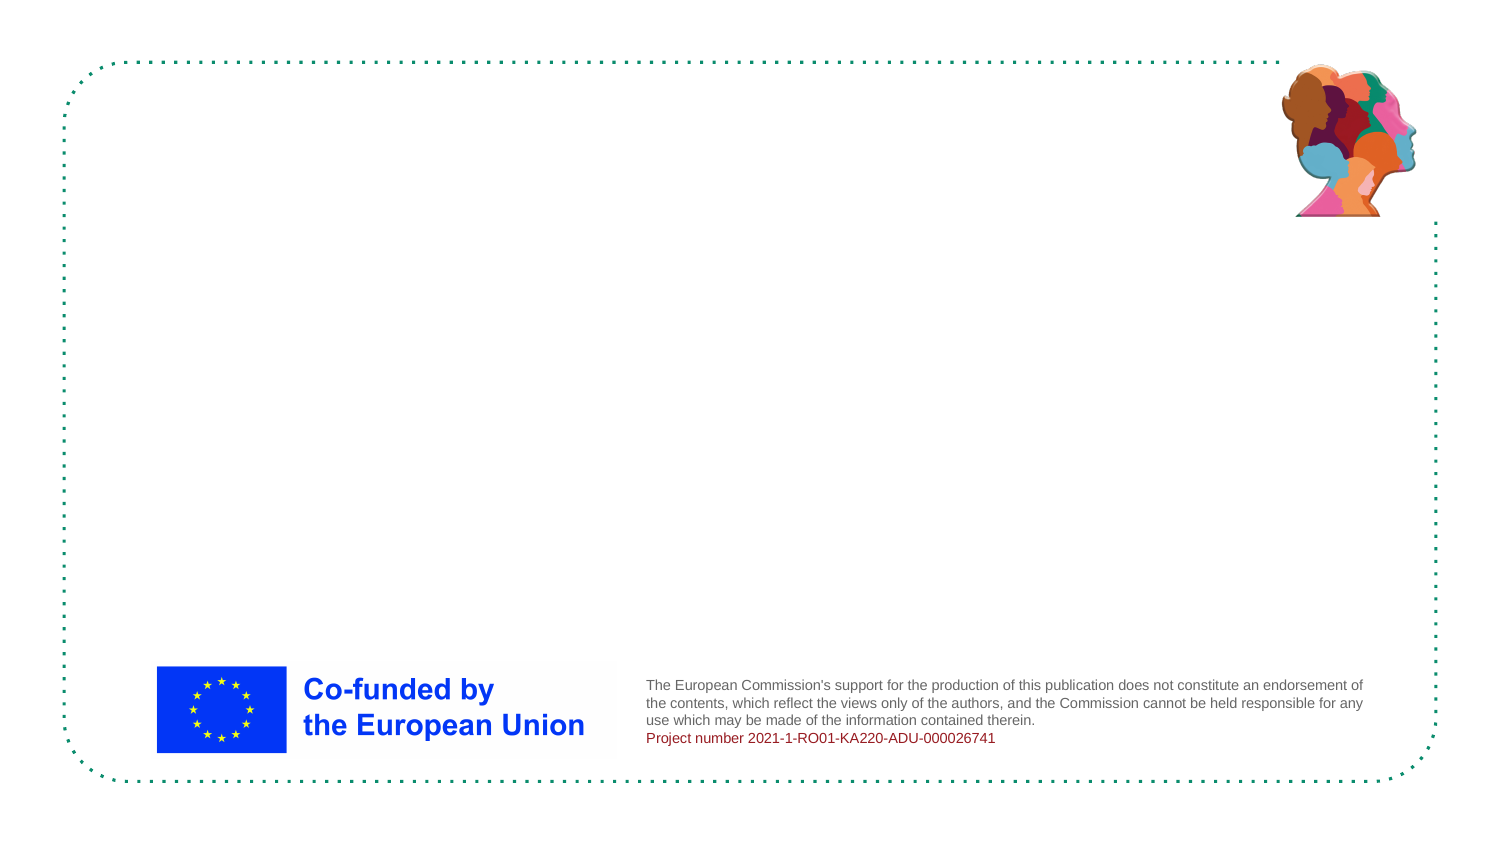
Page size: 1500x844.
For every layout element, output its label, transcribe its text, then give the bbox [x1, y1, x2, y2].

picture [150, 660, 618, 760]
picture [1272, 61, 1430, 225]
list The European Commission's support for the production of this publication does not constitute an endorsement of the contents, which reflect the views only of the authors, and the Commission cannot be held responsible for any use which may be made of the information contained therein. Project number 2021-1-RO01-KA220-ADU-000026741 [631, 661, 1393, 759]
